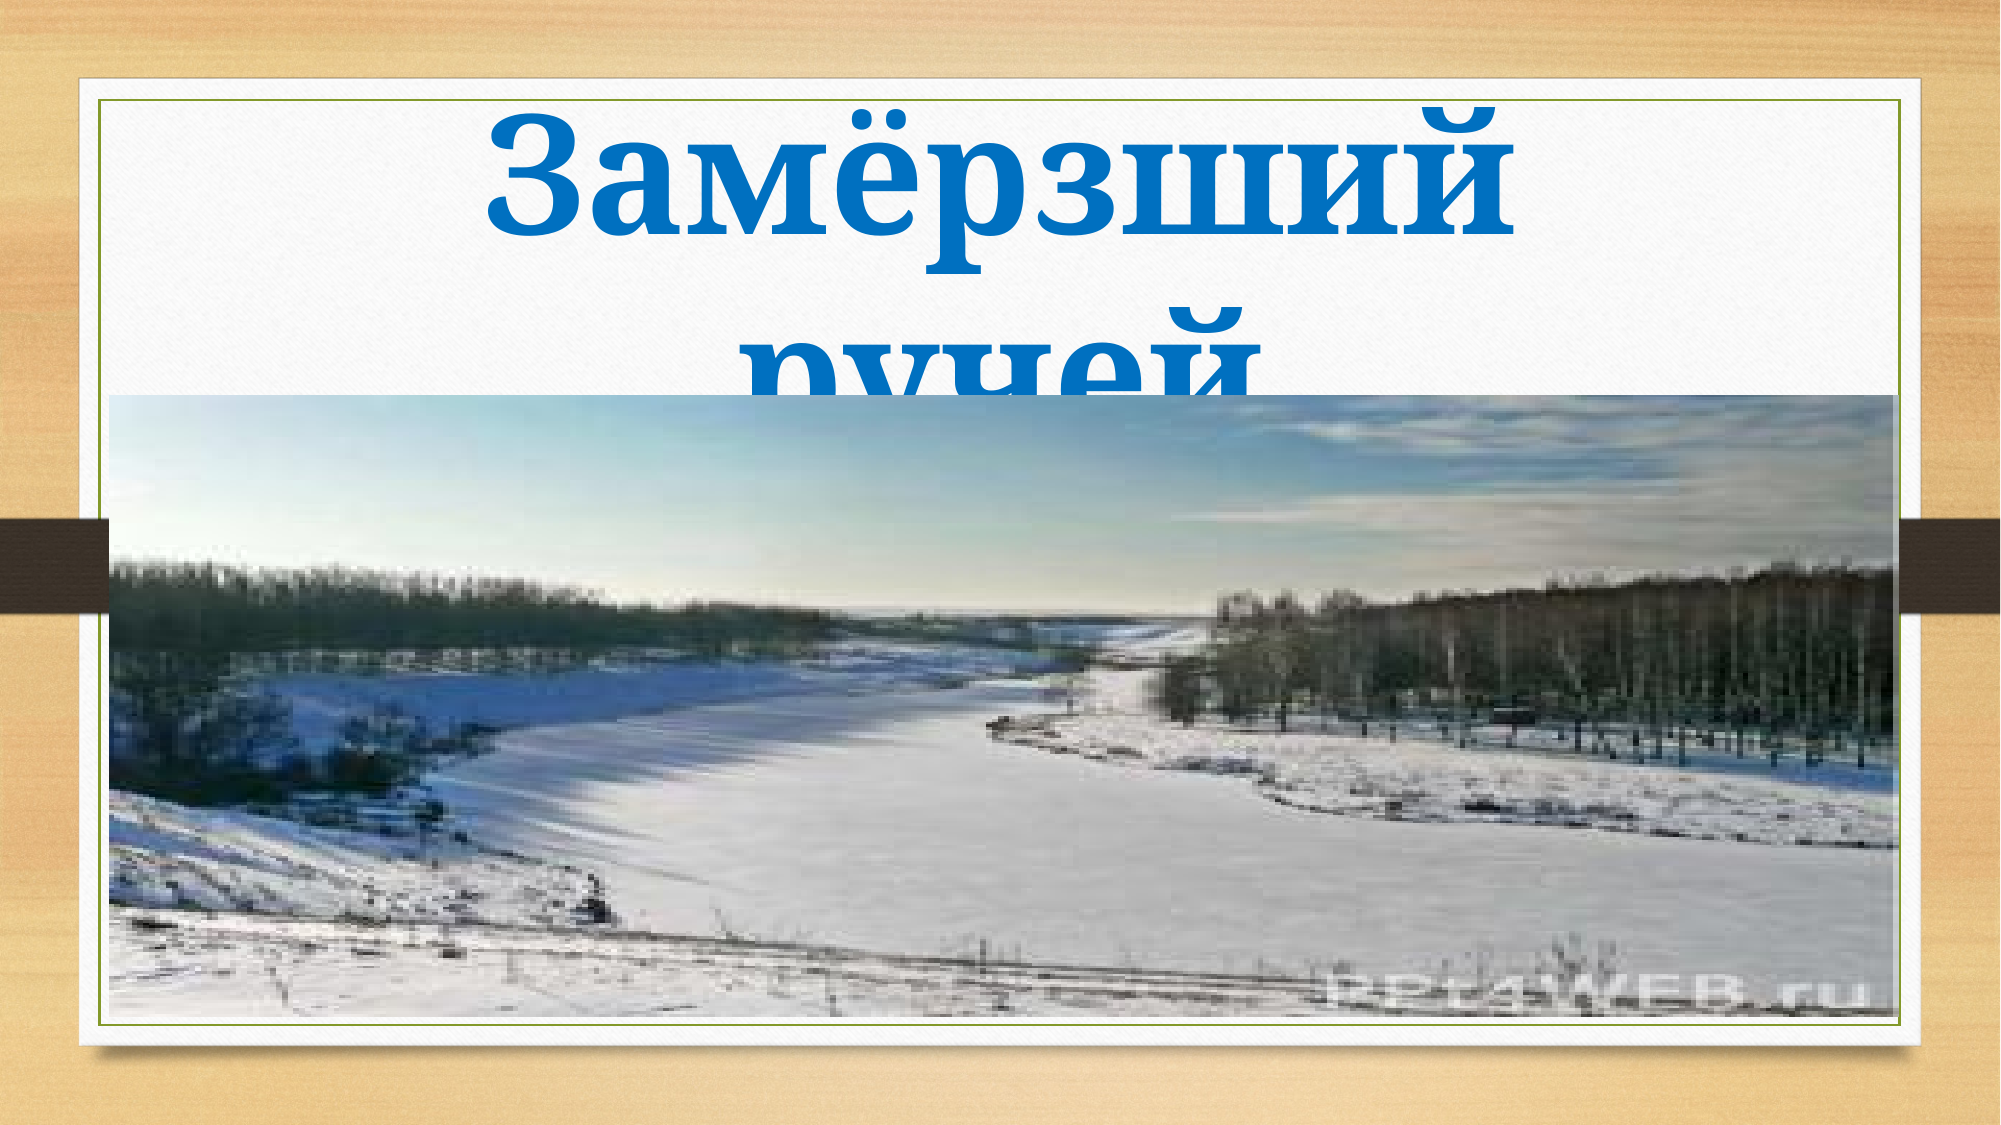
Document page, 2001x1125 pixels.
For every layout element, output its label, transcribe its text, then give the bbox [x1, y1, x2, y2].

picture [0, 0, 2001, 1125]
title Замёрзший ручей [212, 161, 1788, 375]
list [109, 395, 1900, 1017]
